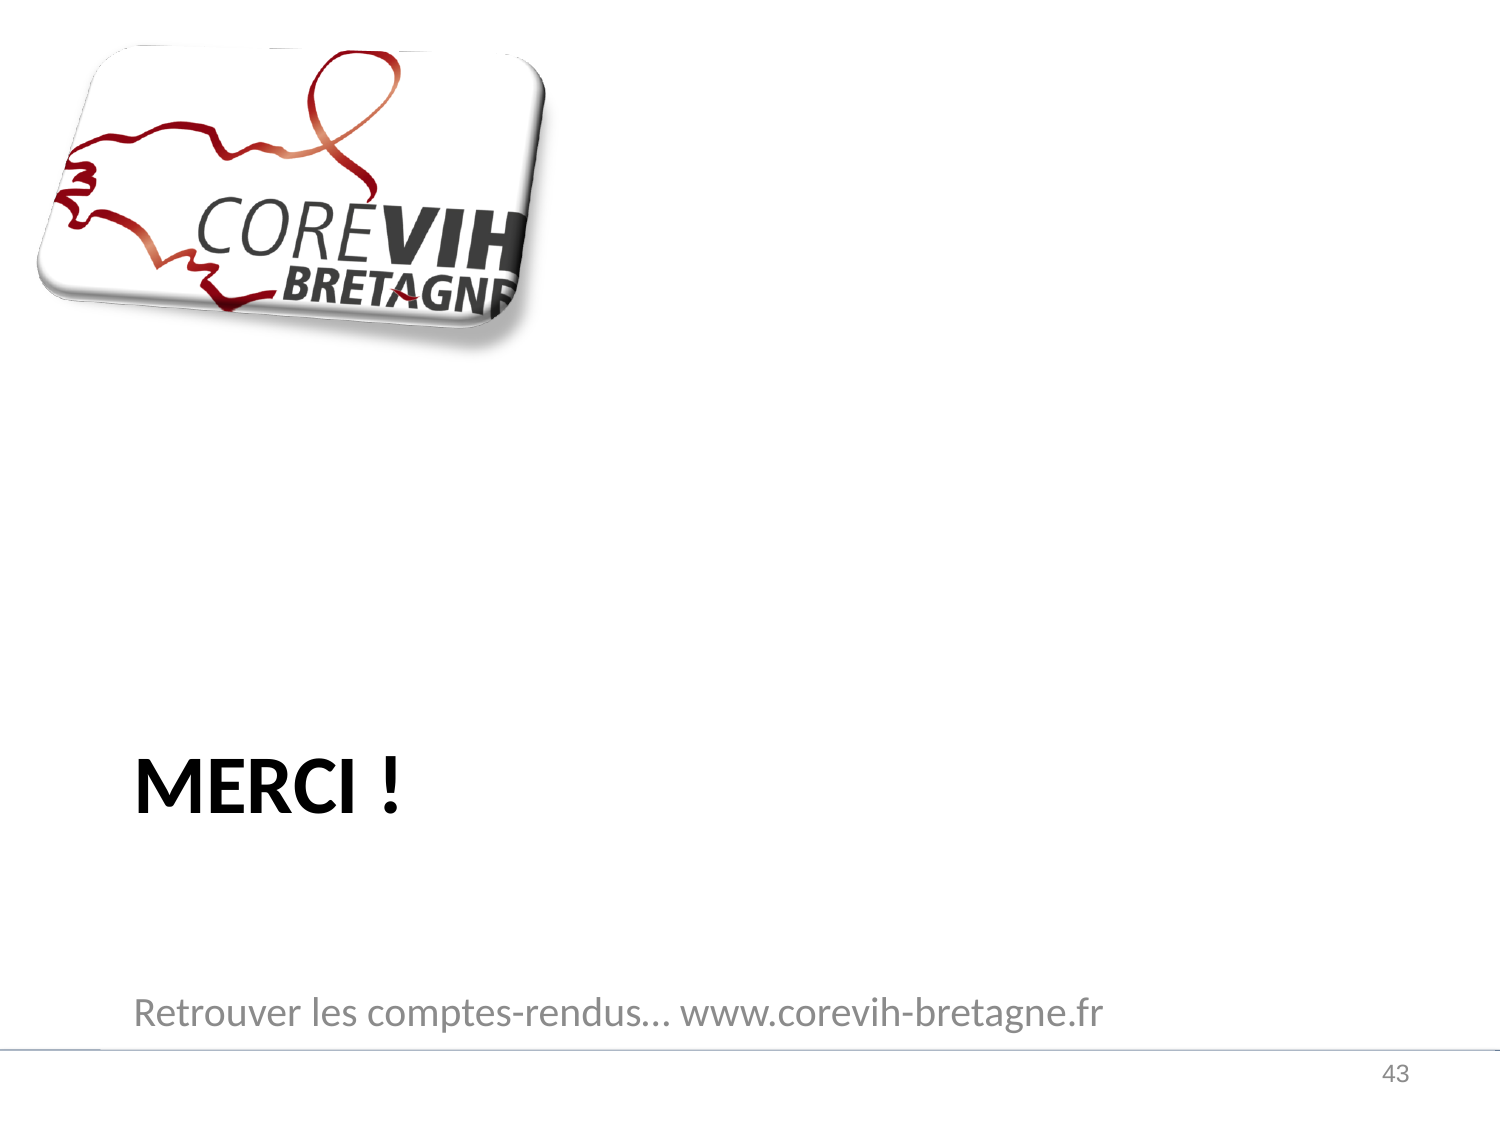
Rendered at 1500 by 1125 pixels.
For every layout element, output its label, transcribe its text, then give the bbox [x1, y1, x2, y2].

slide_number 42 [1074, 1042, 1425, 1103]
list Retrouver les comptes-rendus… www.corevih-bretagne.fr [118, 796, 1394, 1043]
title Merci ! [118, 722, 1394, 796]
footer [512, 1042, 988, 1103]
picture [0, 34, 582, 374]
